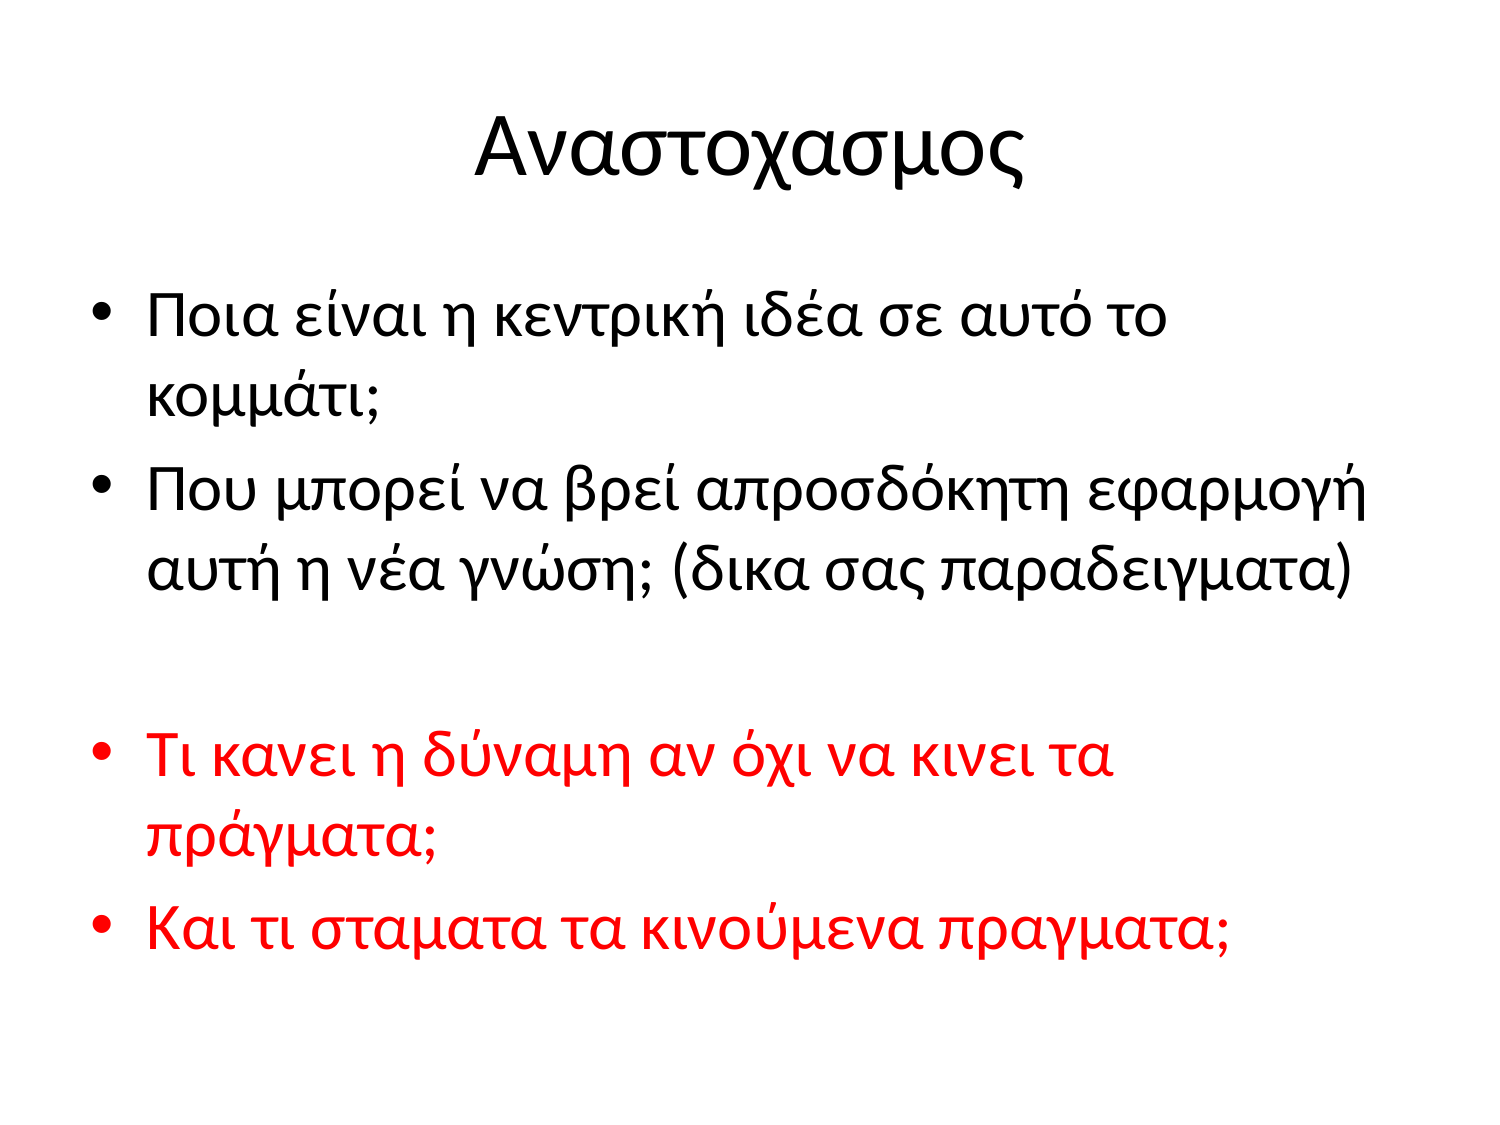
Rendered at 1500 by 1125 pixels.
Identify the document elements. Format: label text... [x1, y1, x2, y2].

list Ποια είναι η κεντρική ιδέα σε αυτό το κομμάτι; Που μπορεί να βρεί απροσδόκητη εφαρμογή αυτή η νέα γνώση; (δικα σας παραδειγματα) Τι κανει η δύναμη αν όχι να κινει τα πράγματα; Και τι σταματα τα κινούμενα πραγματα; [75, 262, 1425, 1005]
title Αναστοχασμος [75, 45, 1425, 233]
